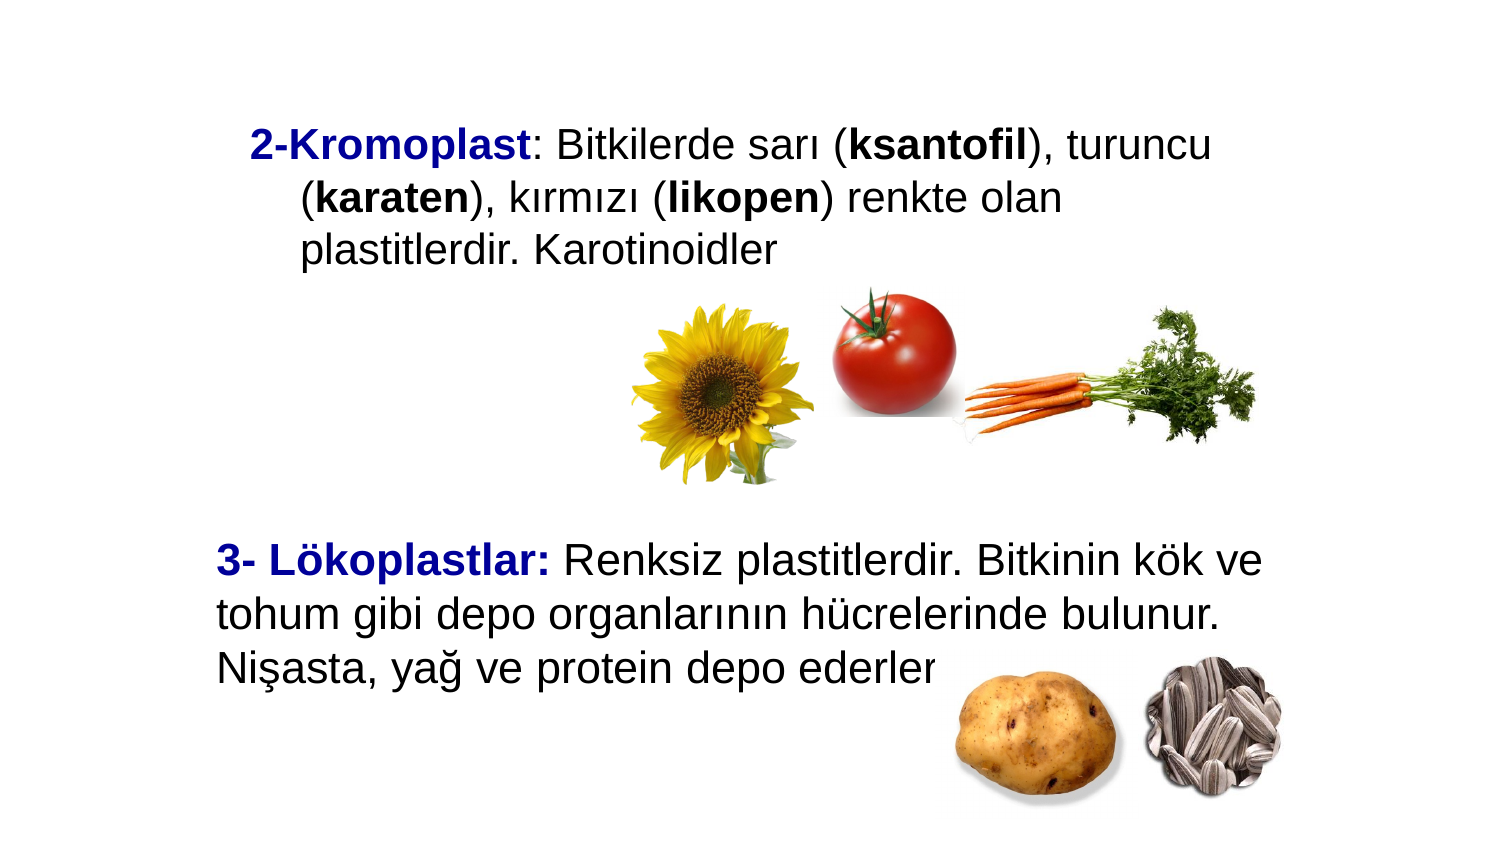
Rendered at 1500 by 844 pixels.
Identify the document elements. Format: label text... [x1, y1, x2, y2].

picture [935, 649, 1291, 819]
list 2-Kromoplast: Bitkilerde sarı (ksantofil), turuncu (karaten), kırmızı (likopen) renkte olan plastitlerdir. Karotinoidler [210, 101, 1240, 330]
text_box 3- Lökoplastlar: Renksiz plastitlerdir. Bitkinin kök ve tohum gibi depo organlarının hücrelerinde bulunur. Nişasta, yağ ve protein depo ederler. [201, 523, 1313, 700]
picture [631, 303, 814, 485]
picture [817, 286, 1262, 447]
